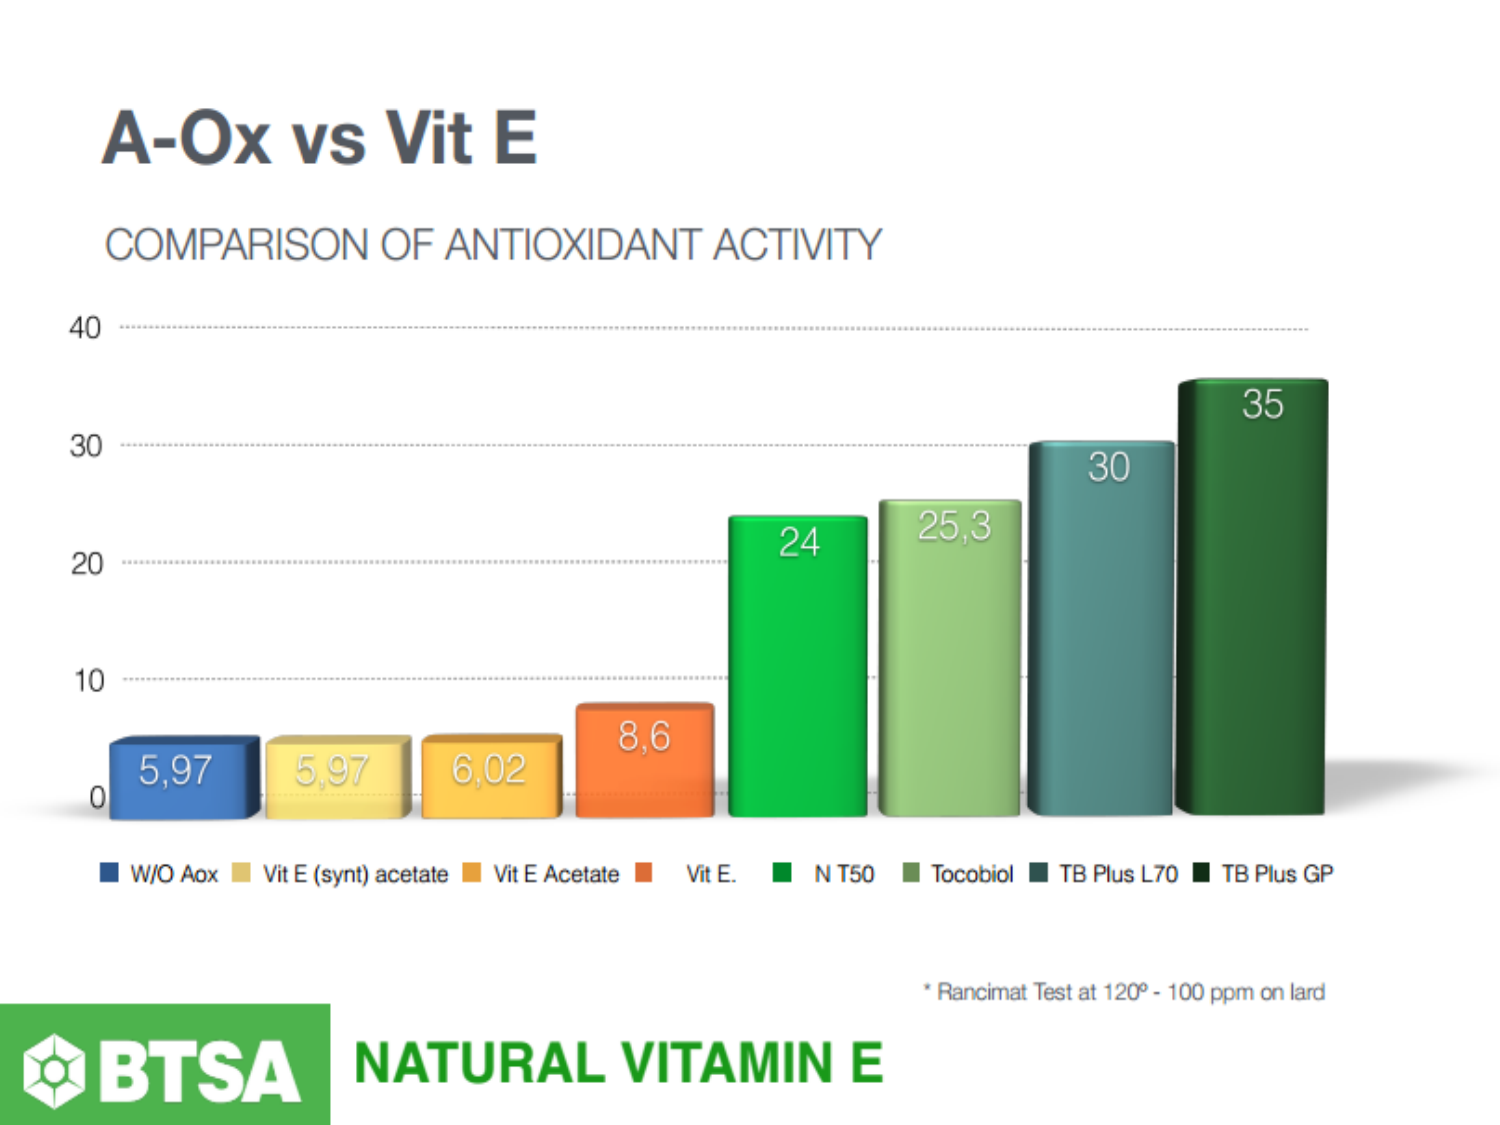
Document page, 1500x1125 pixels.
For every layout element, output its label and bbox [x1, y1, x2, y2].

list [0, 0, 1500, 1125]
